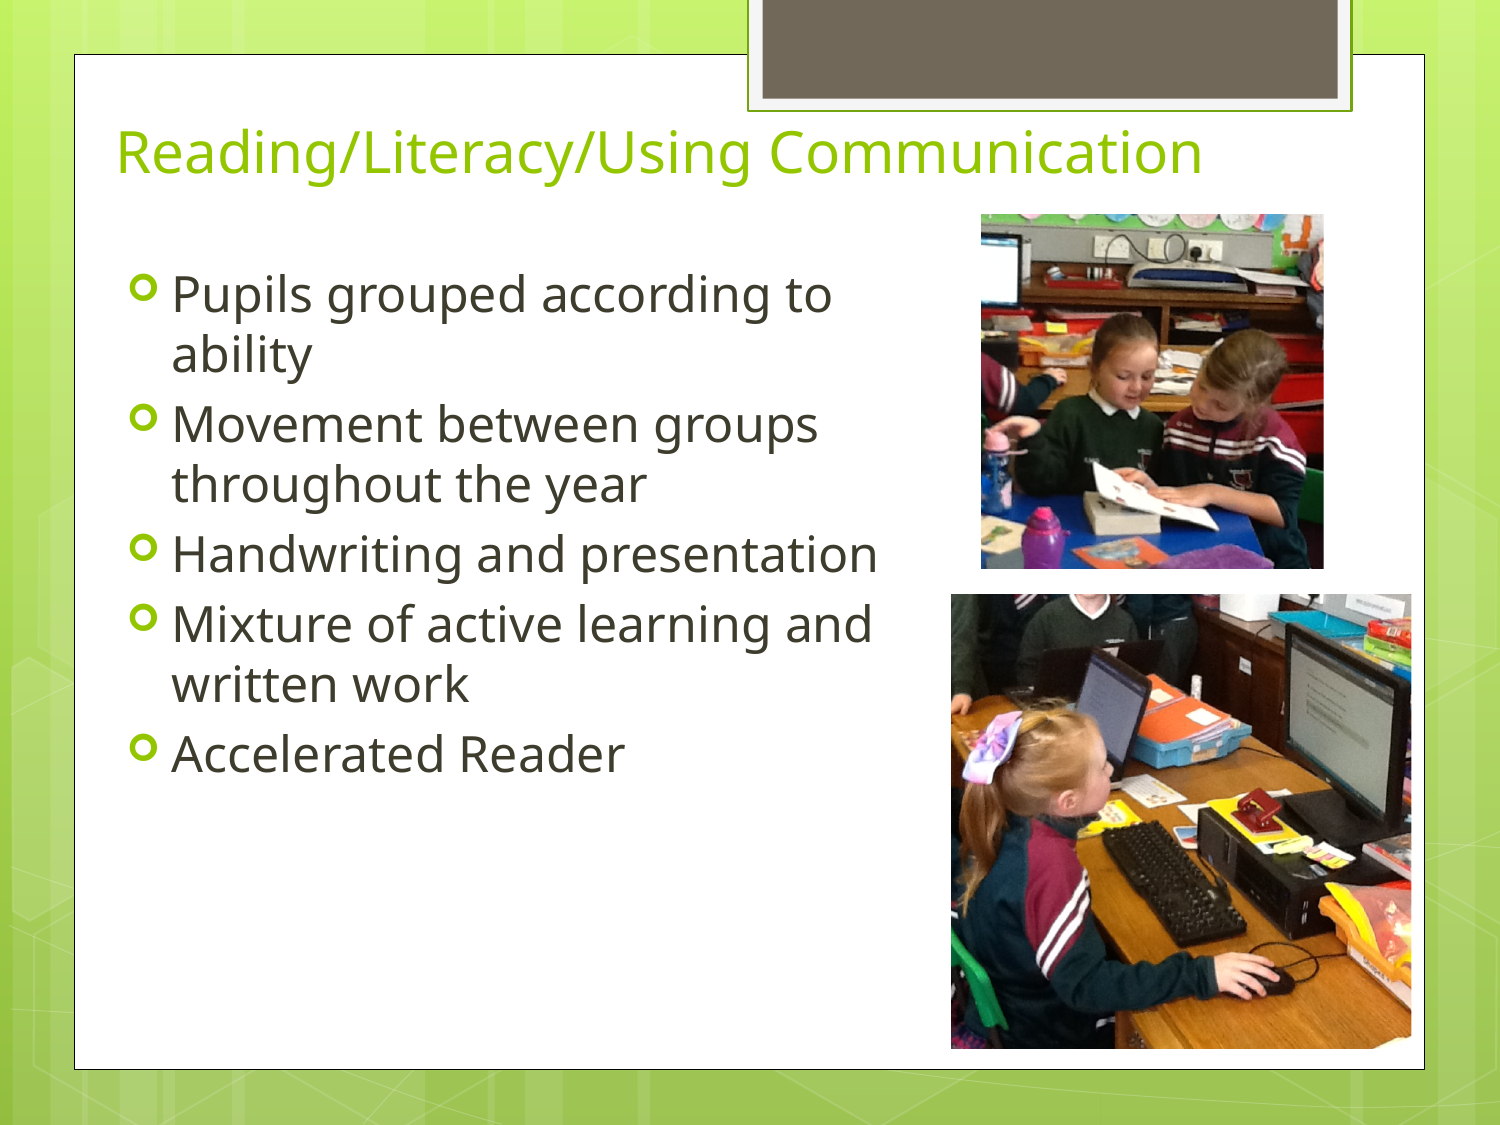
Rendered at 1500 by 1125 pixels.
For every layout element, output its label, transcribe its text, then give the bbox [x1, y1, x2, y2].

picture [974, 214, 1330, 569]
list Pupils grouped according to ability Movement between groups throughout the year Handwriting and presentation Mixture of active learning and written work Accelerated Reader [100, 255, 916, 831]
picture [951, 591, 1412, 1053]
title Reading/Literacy/Using Communication [100, 5, 1324, 193]
